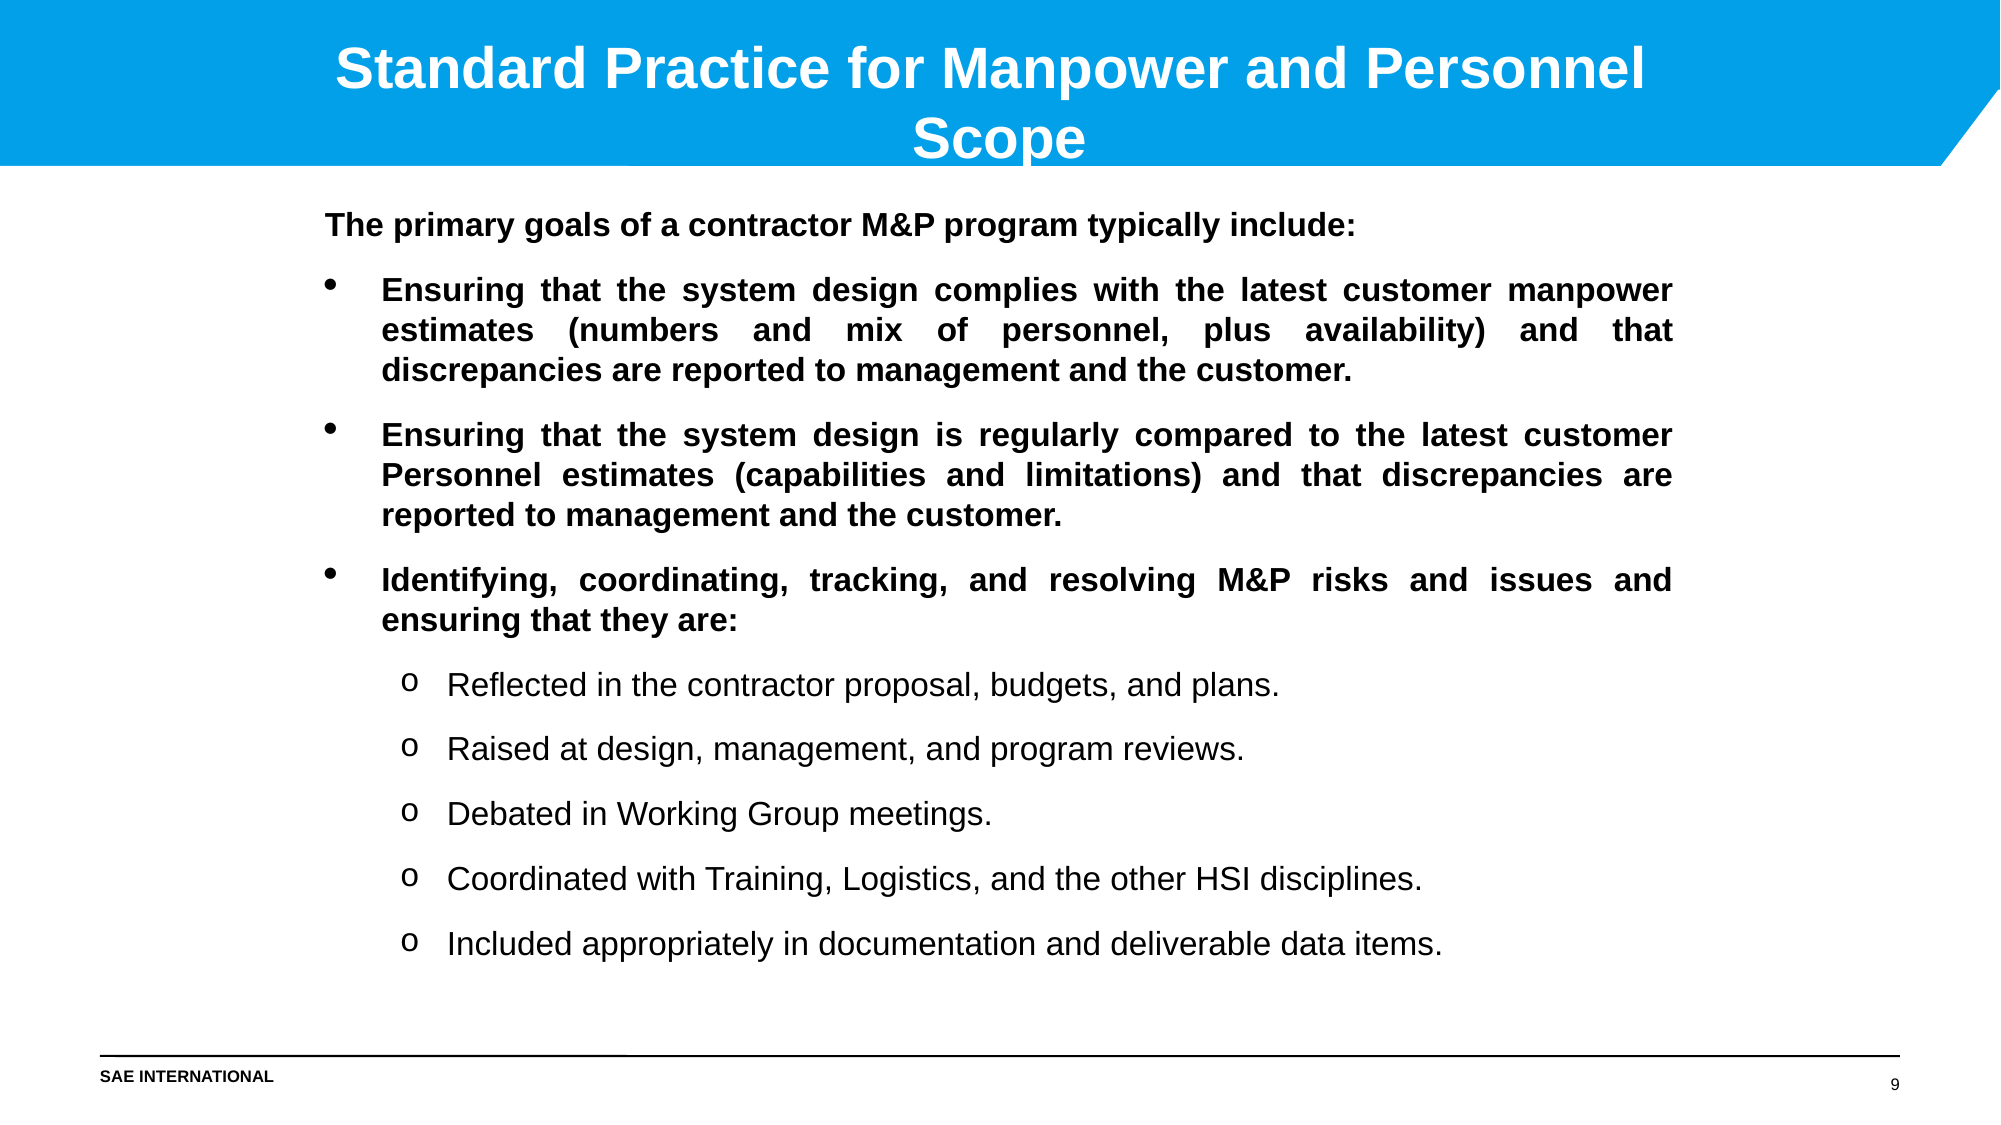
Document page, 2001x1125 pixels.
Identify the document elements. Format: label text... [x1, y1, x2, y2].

title Standard Practice for Manpower and Personnel Scope [324, 29, 1676, 181]
list The primary goals of a contractor M&P program typically include: Ensuring that the system design complies with the latest customer manpower estimates (numbers and mix of personnel, plus availability) and that discrepancies are reported to management and the customer. Ensuring that the system design is regularly compared to the latest customer Personnel estimates (capabilities and limitations) and that discrepancies are reported to management and the customer. Identifying, coordinating, tracking, and resolving M&P risks and issues and ensuring that they are: Reflected in the contractor proposal, budgets, and plans. Raised at design, management, and program reviews. Debated in Working Group meetings. Coordinated with Training, Logistics, and the other HSI disciplines. Included appropriately in documentation and deliverable data items. [324, 203, 1676, 1004]
slide_number 9 [1433, 1065, 1900, 1094]
